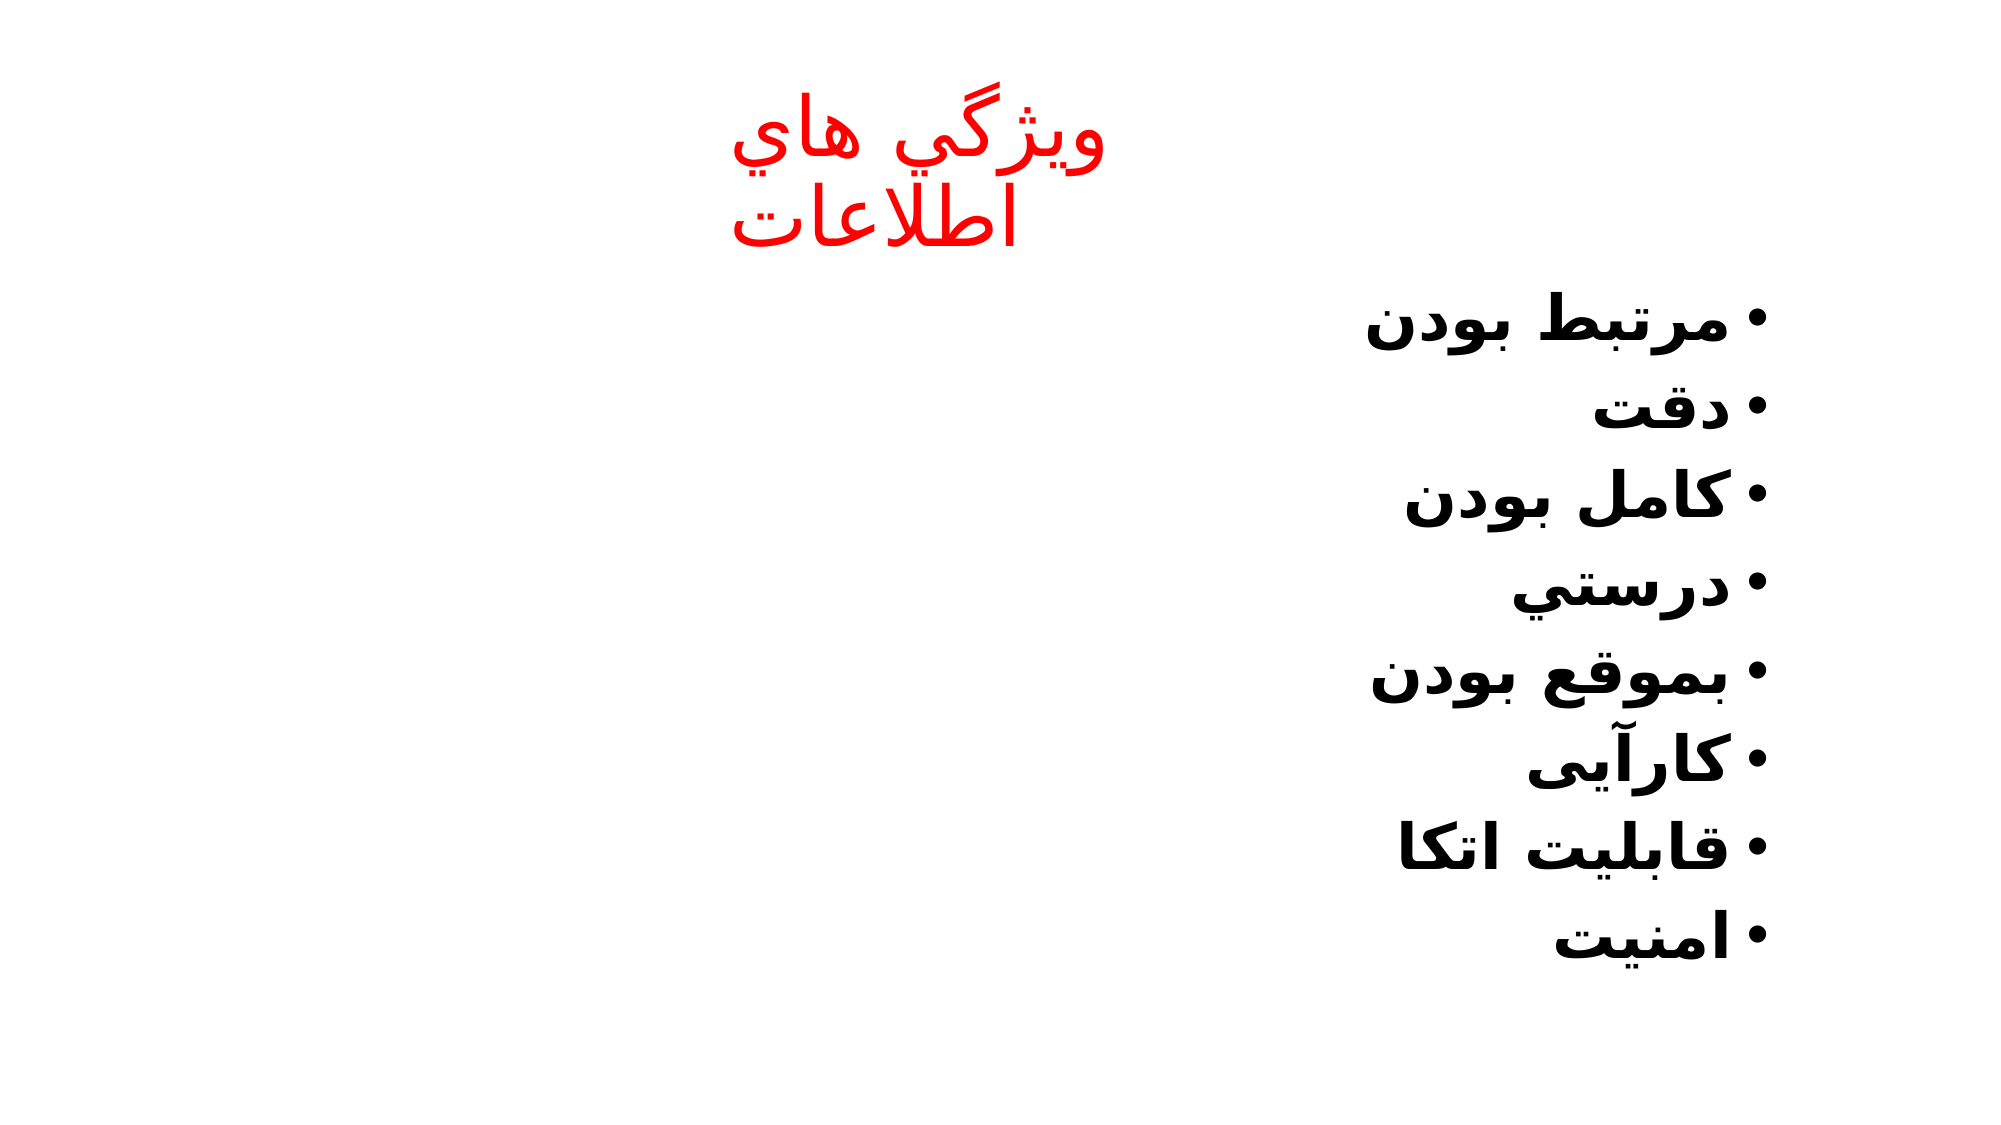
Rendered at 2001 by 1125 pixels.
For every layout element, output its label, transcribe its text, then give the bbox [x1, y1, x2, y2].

text_box مرتبط بودن دقت كامل بودن درستي بموقع بودن کارآیی قابلیت اتکا امنیت [952, 278, 1783, 983]
text_box ويژگي هاي اطلاعات [714, 68, 1323, 281]
